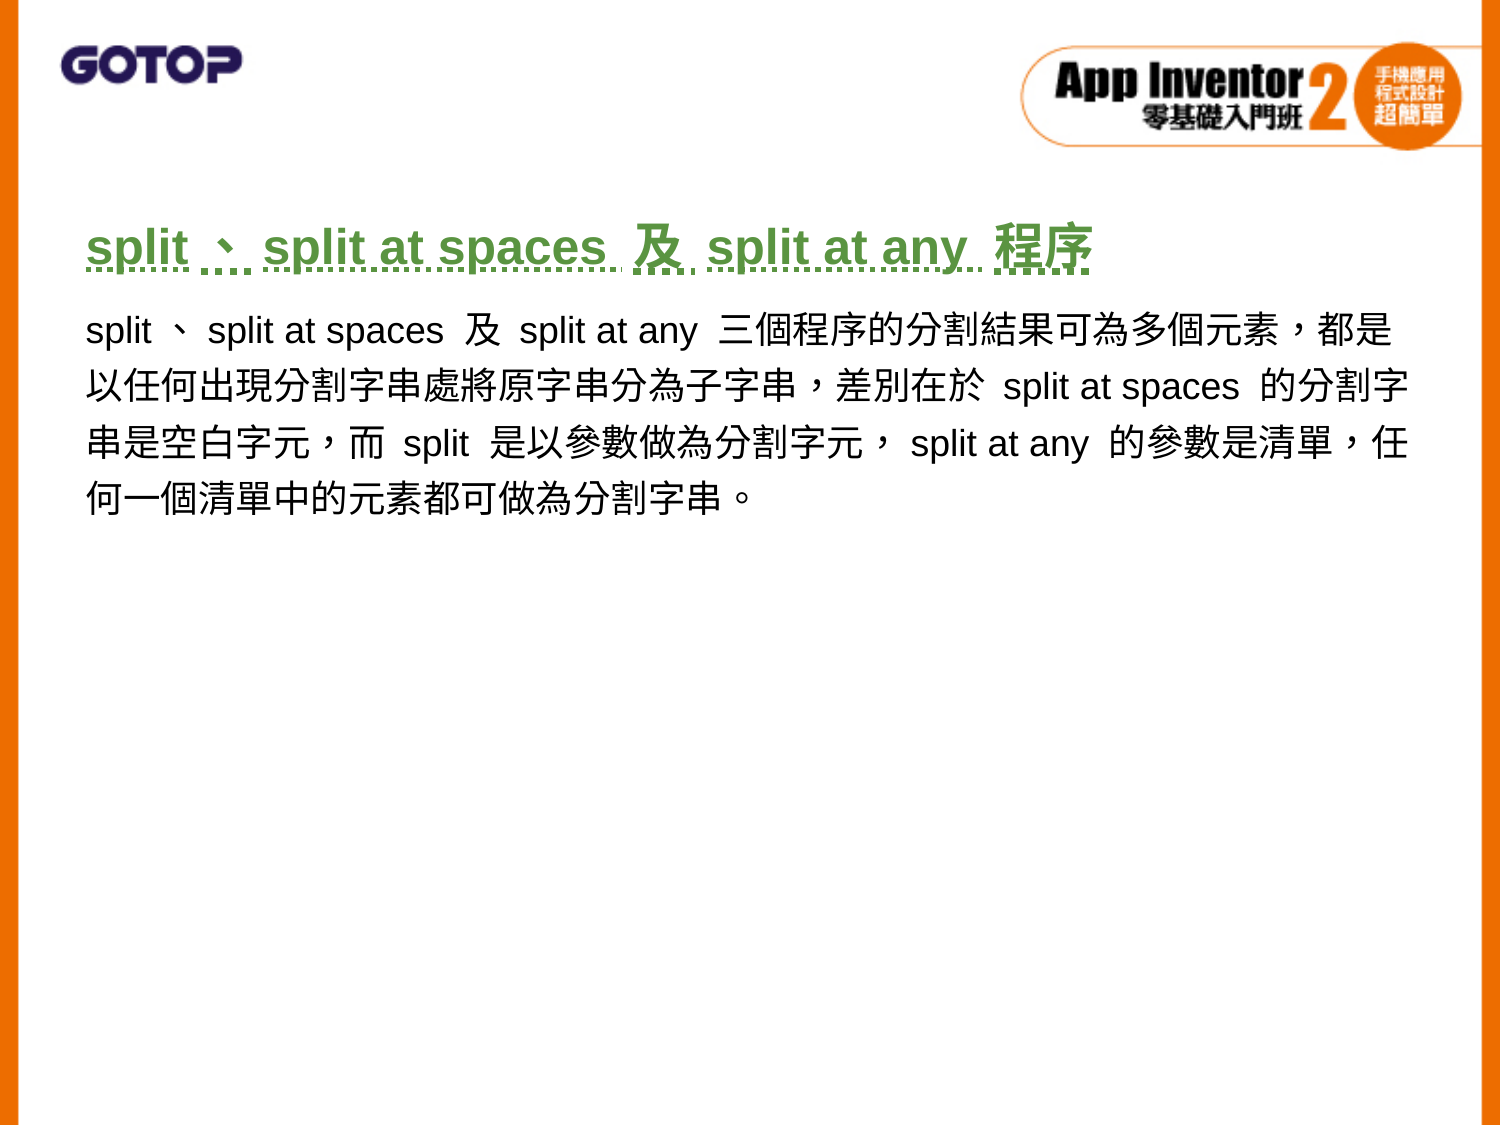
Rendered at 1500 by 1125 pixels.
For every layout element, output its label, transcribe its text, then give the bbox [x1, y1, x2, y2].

picture [0, 0, 1500, 1125]
list split、split at spaces 及 split at any 程序 split、split at spaces 及 split at any 三個程序的分割結果可為多個元素，都是以任何出現分割字串處將原字串分為子字串，差別在於 split at spaces 的分割字串是空白字元，而 split 是以參數做為分割字元，split at any 的參數是清單，任何一個清單中的元素都可做為分割字串。 [70, 206, 1430, 1063]
